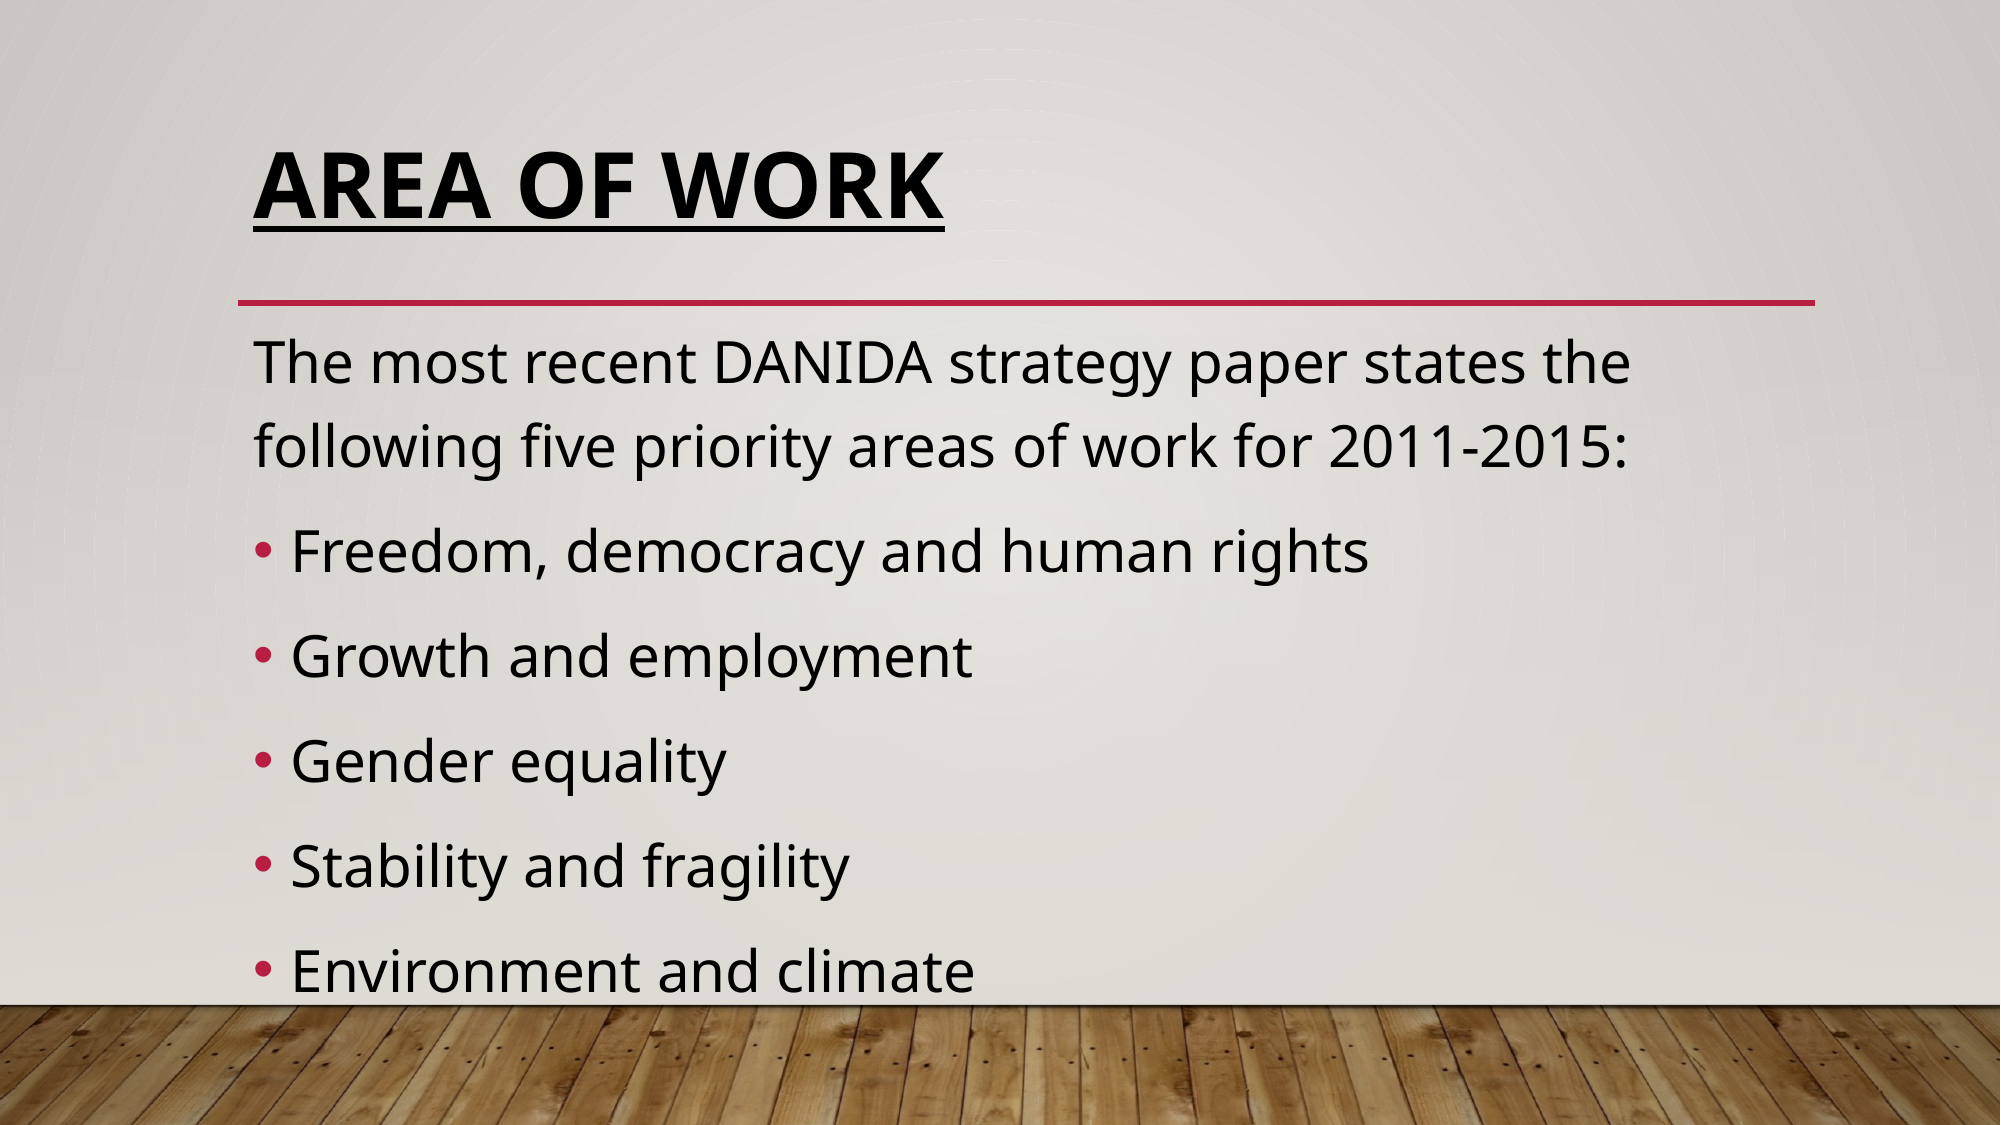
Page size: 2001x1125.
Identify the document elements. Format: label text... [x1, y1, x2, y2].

list The most recent DANIDA strategy paper states the following five priority areas of work for 2011-2015: Freedom, democracy and human rights Growth and employment Gender equality Stability and fragility Environment and climate [238, 304, 1814, 897]
title AREA OF WORK [238, 131, 1814, 304]
picture [0, 1005, 2000, 1125]
